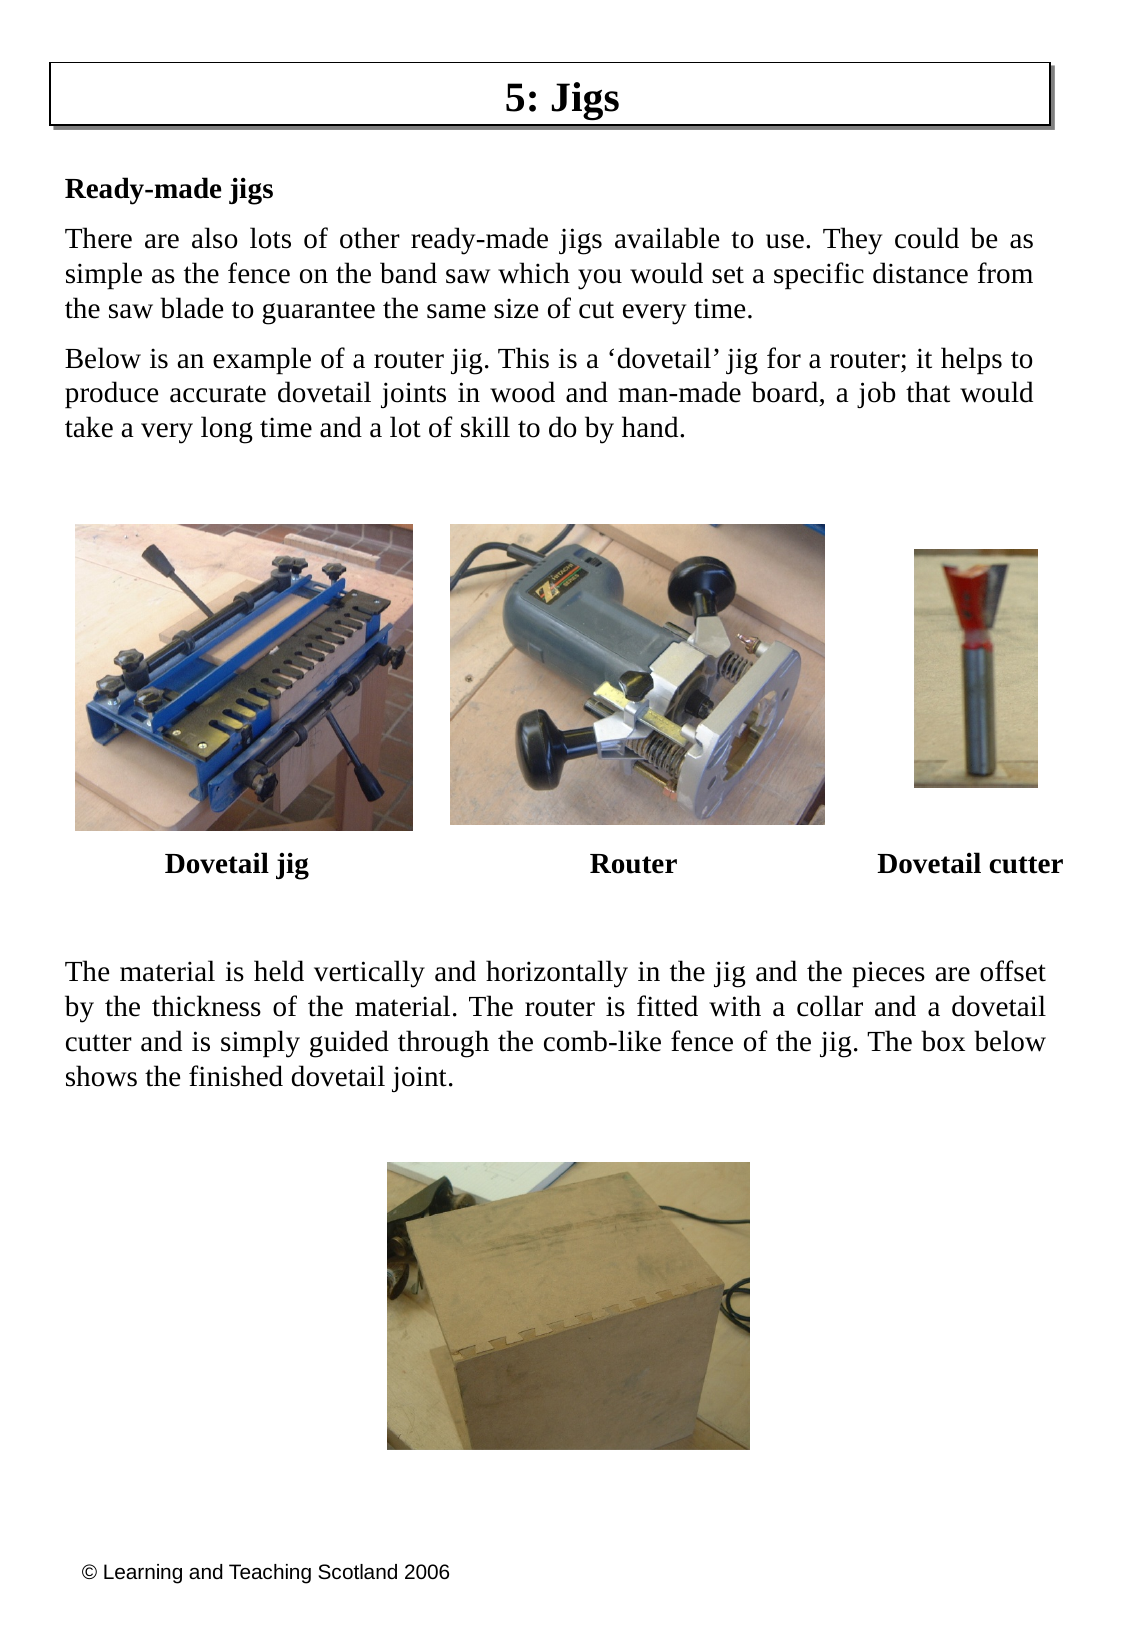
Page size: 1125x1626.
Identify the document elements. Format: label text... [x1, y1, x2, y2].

text_box The material is held vertically and horizontally in the jig and the pieces are offset by the thickness of the material. The router is fitted with a collar and a dovetail cutter and is simply guided through the comb-like fence of the jig. The box below shows the finished dovetail joint. [50, 945, 1063, 1100]
text_box [50, 62, 112, 125]
footer © Learning and Teaching Scotland 2006 [64, 1551, 469, 1605]
text_box Dovetail jig [149, 840, 388, 888]
text_box Ready-made jigs There are also lots of other ready-made jigs available to use. They could be as simple as the fence on the band saw which you would set a specific distance from the saw blade to guarantee the same size of cut every time. Below is an example of a router jig. This is a ‘dovetail’ jig for a router; it helps to produce accurate dovetail joints in wood and man-made board, a job that would take a very long time and a lot of skill to do by hand. [50, 162, 1050, 452]
text_box Dovetail cutter [862, 837, 1100, 888]
picture [913, 549, 1038, 788]
text_box 5: Jigs [112, 62, 1013, 128]
picture [74, 524, 413, 831]
picture [387, 1162, 751, 1451]
text_box [1013, 62, 1050, 125]
picture [449, 524, 826, 825]
text_box Router [574, 837, 713, 888]
